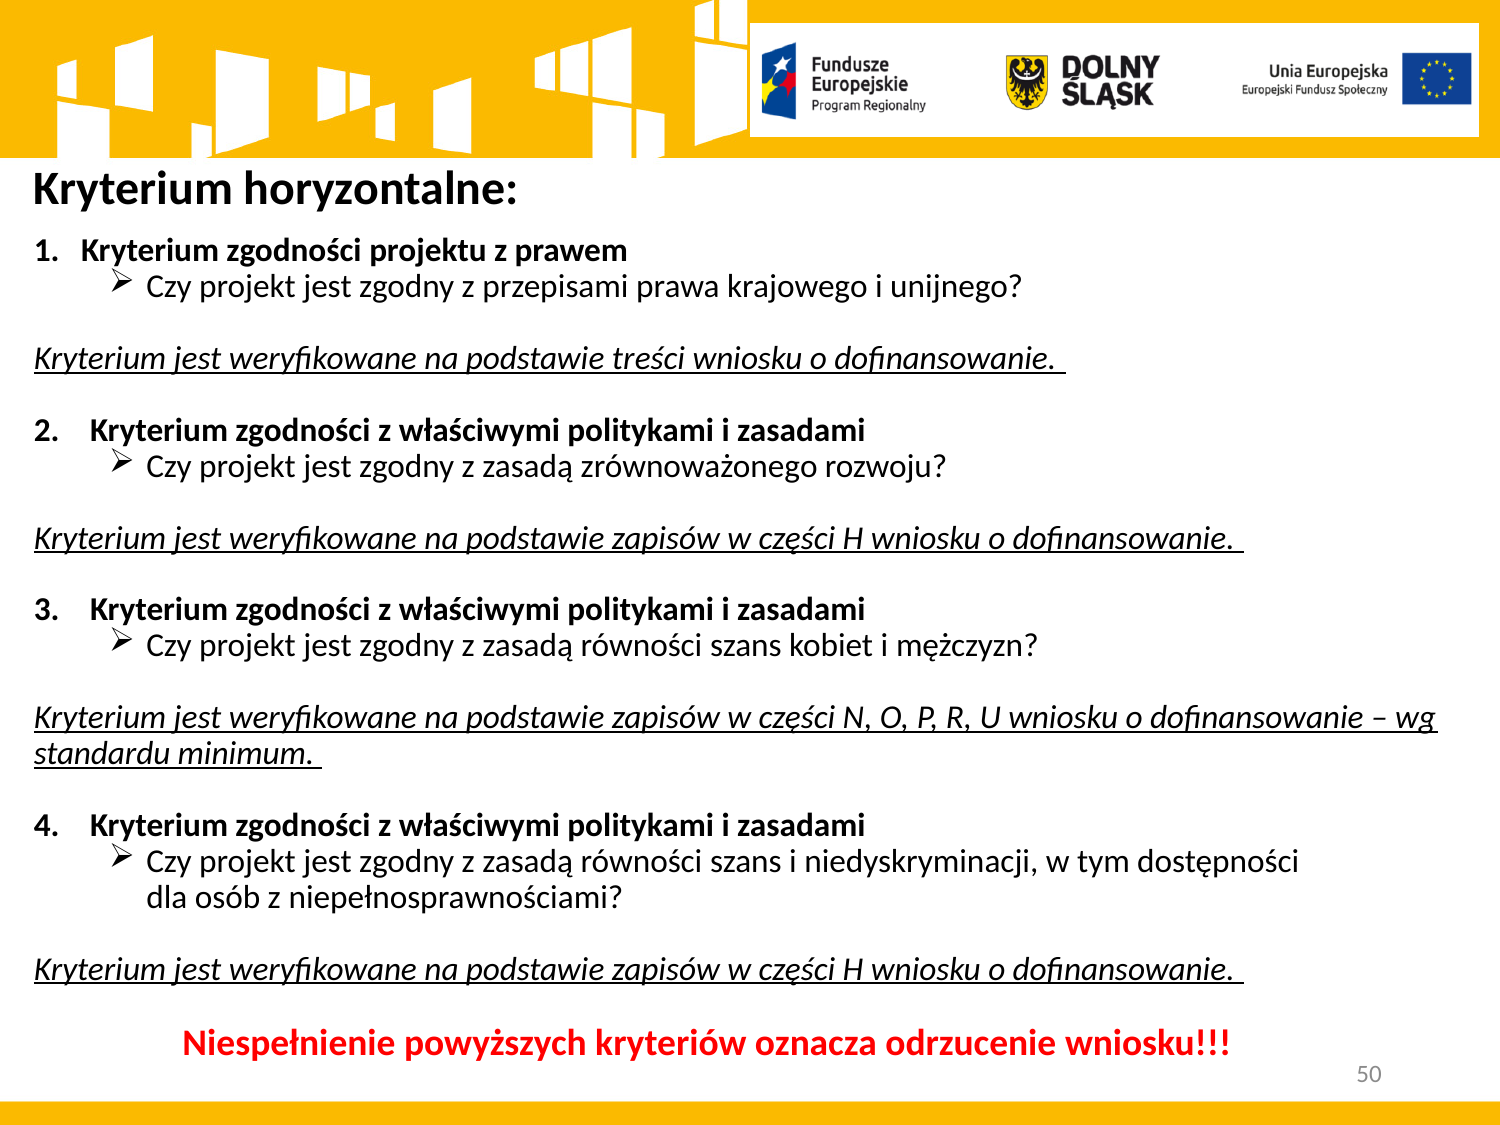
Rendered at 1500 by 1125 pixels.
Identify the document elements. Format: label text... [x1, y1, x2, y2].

picture [0, 0, 1500, 1125]
list Kryterium horyzontalne: Kryterium zgodności projektu z prawem Czy projekt jest zgodny z przepisami prawa krajowego i unijnego? Kryterium jest weryfikowane na podstawie treści wniosku o dofinansowanie. Kryterium zgodności z właściwymi politykami i zasadami Czy projekt jest zgodny z zasadą zrównoważonego rozwoju? Kryterium jest weryfikowane na podstawie zapisów w części H wniosku o dofinansowanie. Kryterium zgodności z właściwymi politykami i zasadami Czy projekt jest zgodny z zasadą równości szans kobiet i mężczyzn? Kryterium jest weryfikowane na podstawie zapisów w części N, O, P, R, U wniosku o dofinansowanie – wg standardu minimum. Kryterium zgodności z właściwymi politykami i zasadami Czy projekt jest zgodny z zasadą równości szans i niedyskryminacji, w tym dostępności dla osób z niepełnosprawnościami? Kryterium jest weryfikowane na podstawie zapisów w części H wniosku o dofinansowanie. Niespełnienie powyższych kryteriów oznacza odrzucenie wniosku!!! [18, 129, 1472, 1084]
slide_number 50 [1059, 1042, 1397, 1103]
